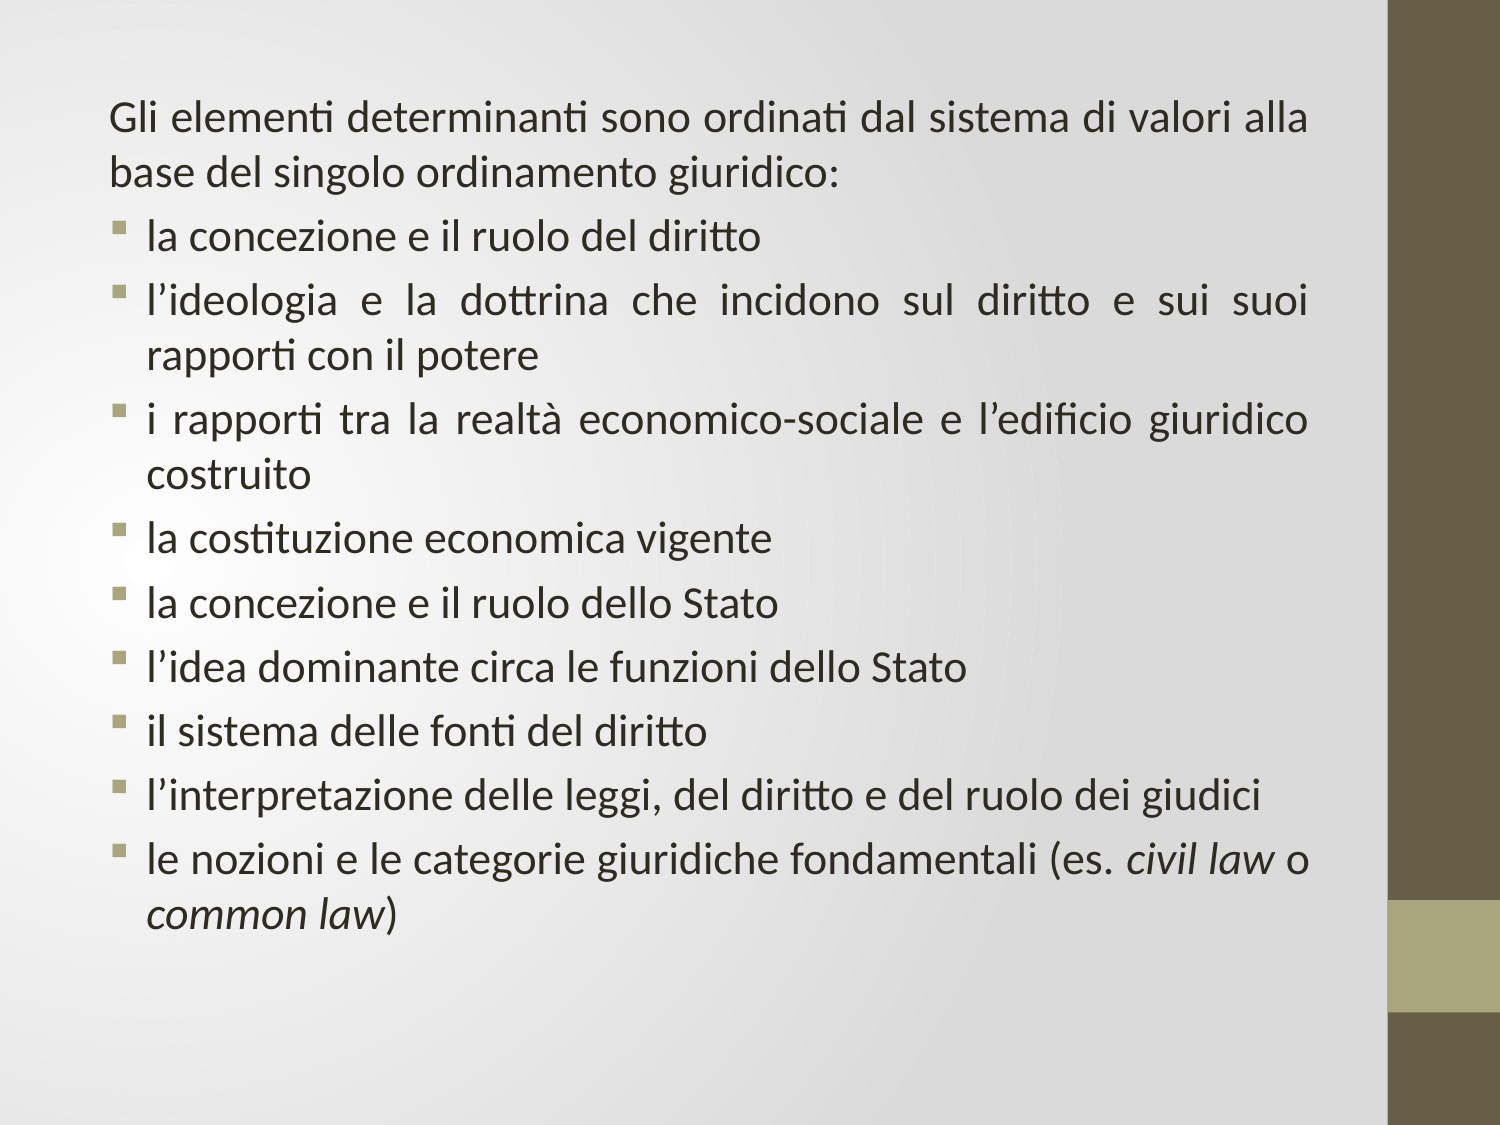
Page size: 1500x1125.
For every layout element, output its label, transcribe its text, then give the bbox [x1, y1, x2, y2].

list Gli elementi determinanti sono ordinati dal sistema di valori alla base del singolo ordinamento giuridico: la concezione e il ruolo del diritto l’ideologia e la dottrina che incidono sul diritto e sui suoi rapporti con il potere i rapporti tra la realtà economico-sociale e l’edificio giuridico costruito la costituzione economica vigente la concezione e il ruolo dello Stato l’idea dominante circa le funzioni dello Stato il sistema delle fonti del diritto l’interpretazione delle leggi, del diritto e del ruolo dei giudici le nozioni e le categorie giuridiche fondamentali (es. civil law o common law) [75, 79, 1325, 1050]
